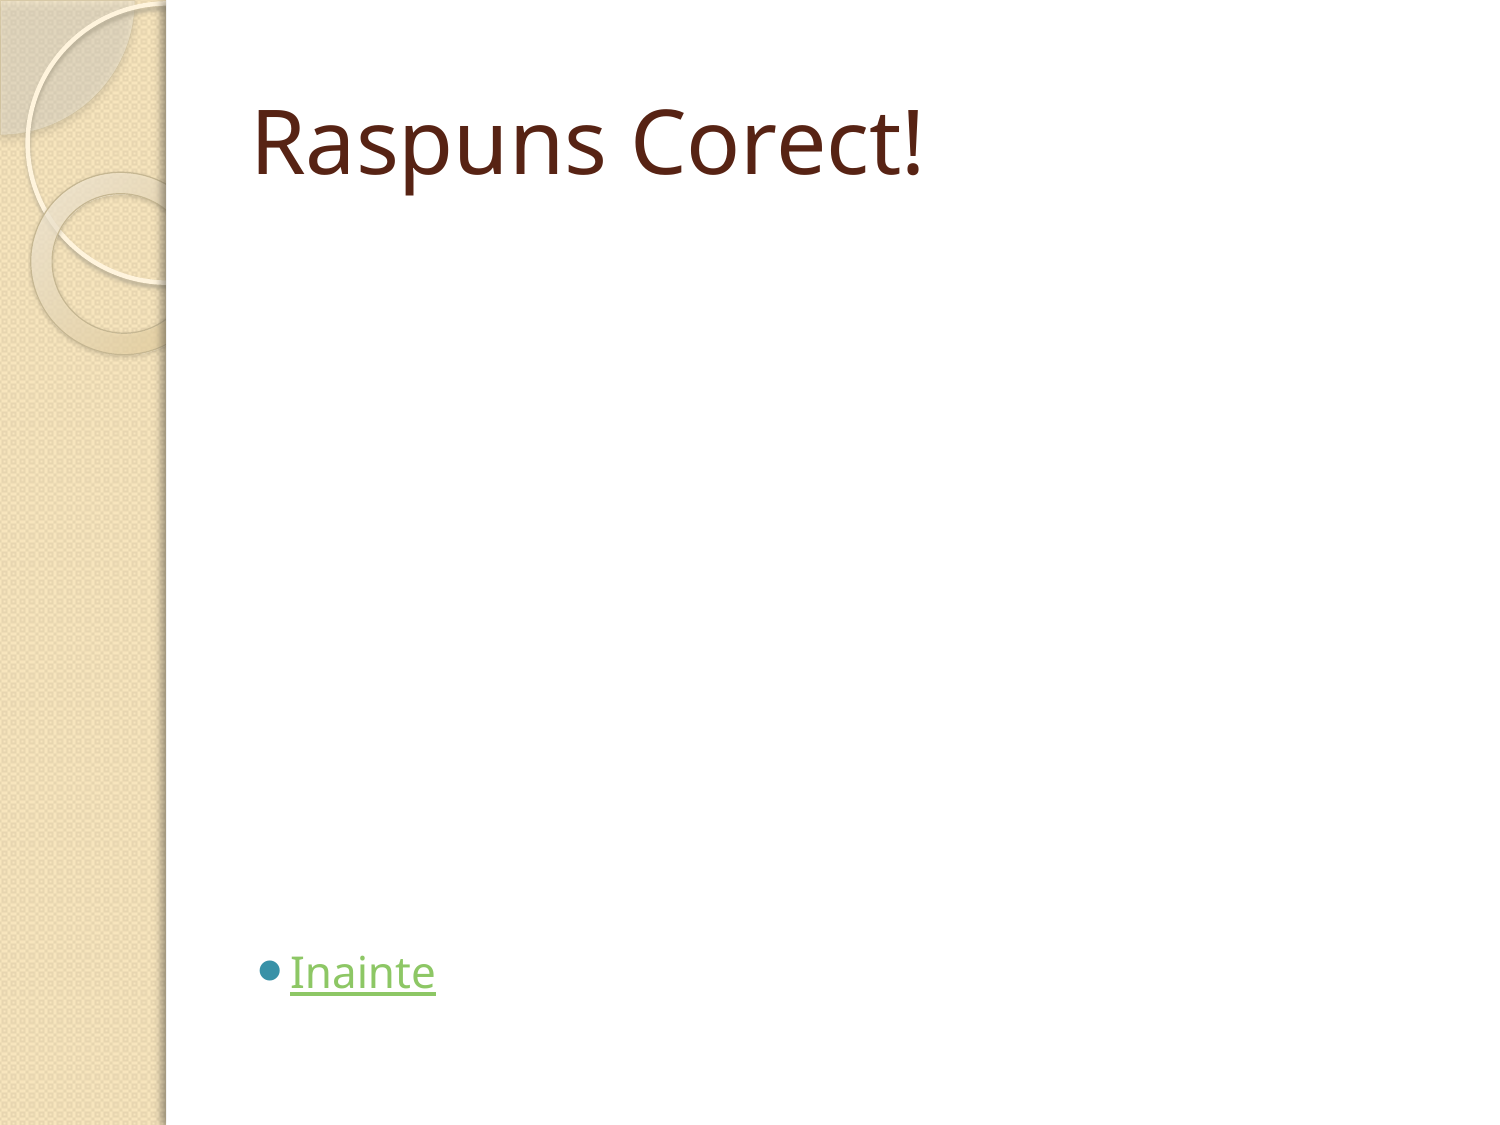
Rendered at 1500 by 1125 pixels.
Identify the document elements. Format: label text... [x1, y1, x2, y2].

list Inainte [232, 937, 560, 1013]
title Raspuns Corect! [235, 45, 1466, 233]
